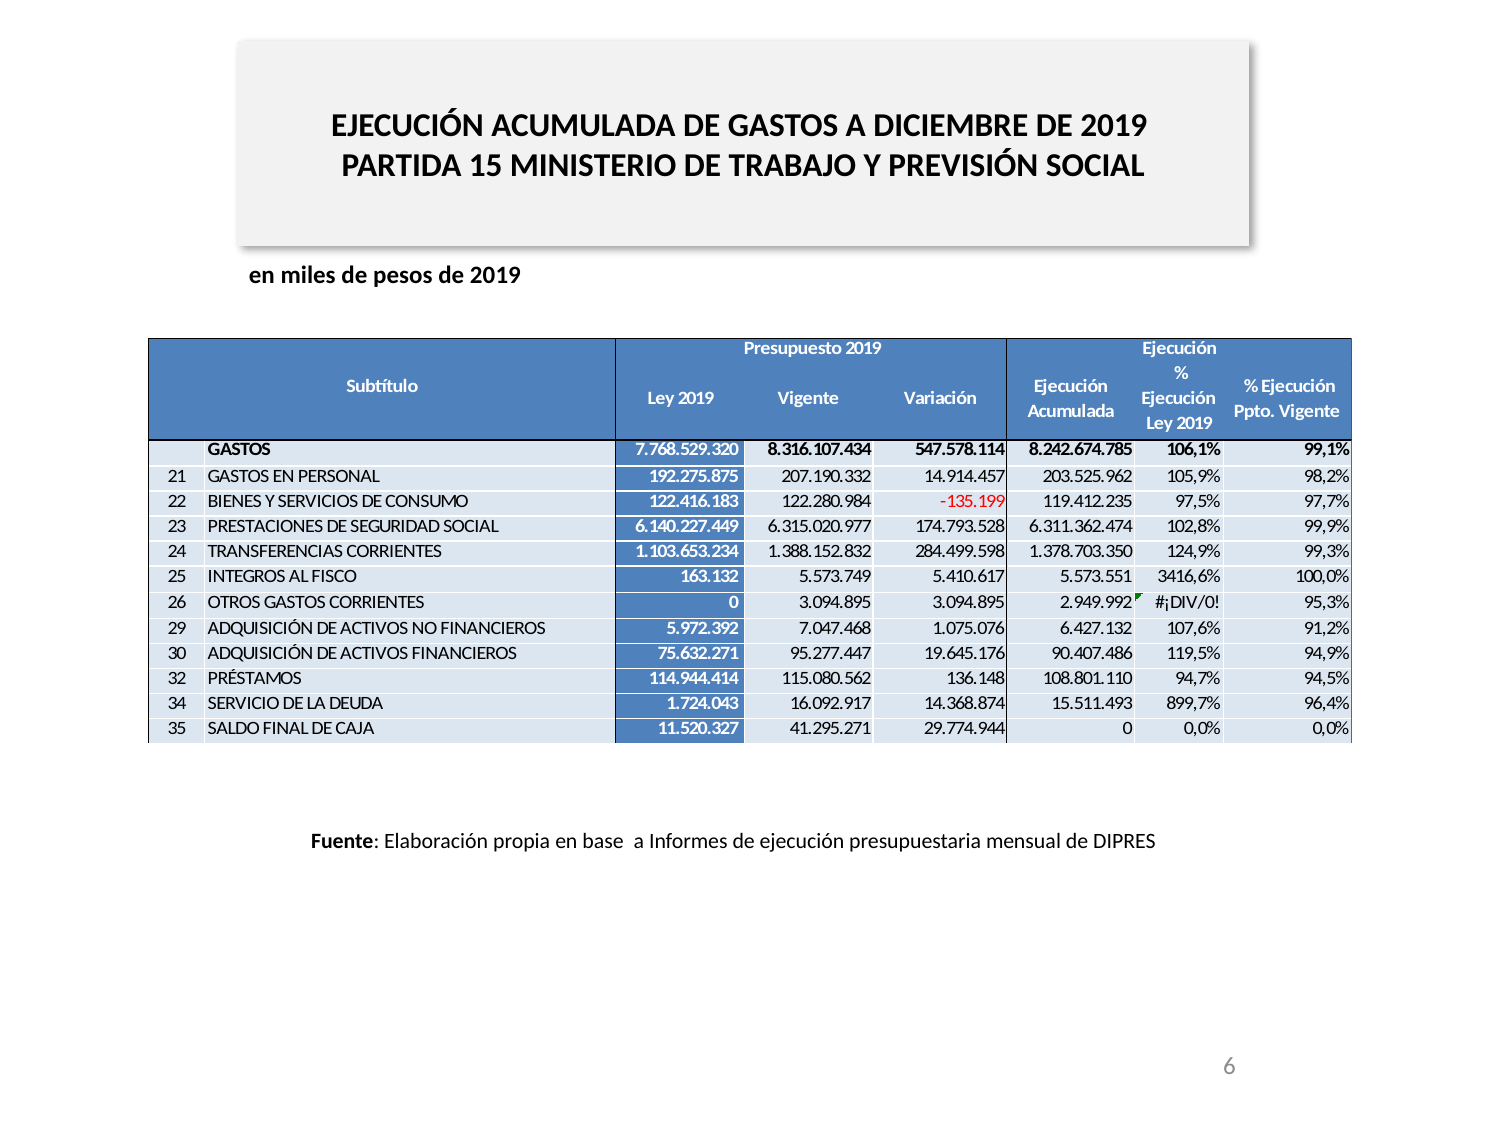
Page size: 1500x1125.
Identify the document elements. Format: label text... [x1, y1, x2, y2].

text_box en miles de pesos de 2019 [234, 251, 1247, 327]
footer Fuente: Elaboración propia en base a Informes de ejecución presupuestaria mensual de DIPRES [216, 809, 1251, 870]
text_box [147, 337, 1353, 745]
title EJECUCIÓN ACUMULADA DE GASTOS A DICIEMBRE DE 2019 PARTIDA 15 MINISTERIO DE TRABAJO Y PREVISIÓN SOCIAL [238, 41, 1249, 246]
slide_number 6 [988, 1035, 1251, 1095]
